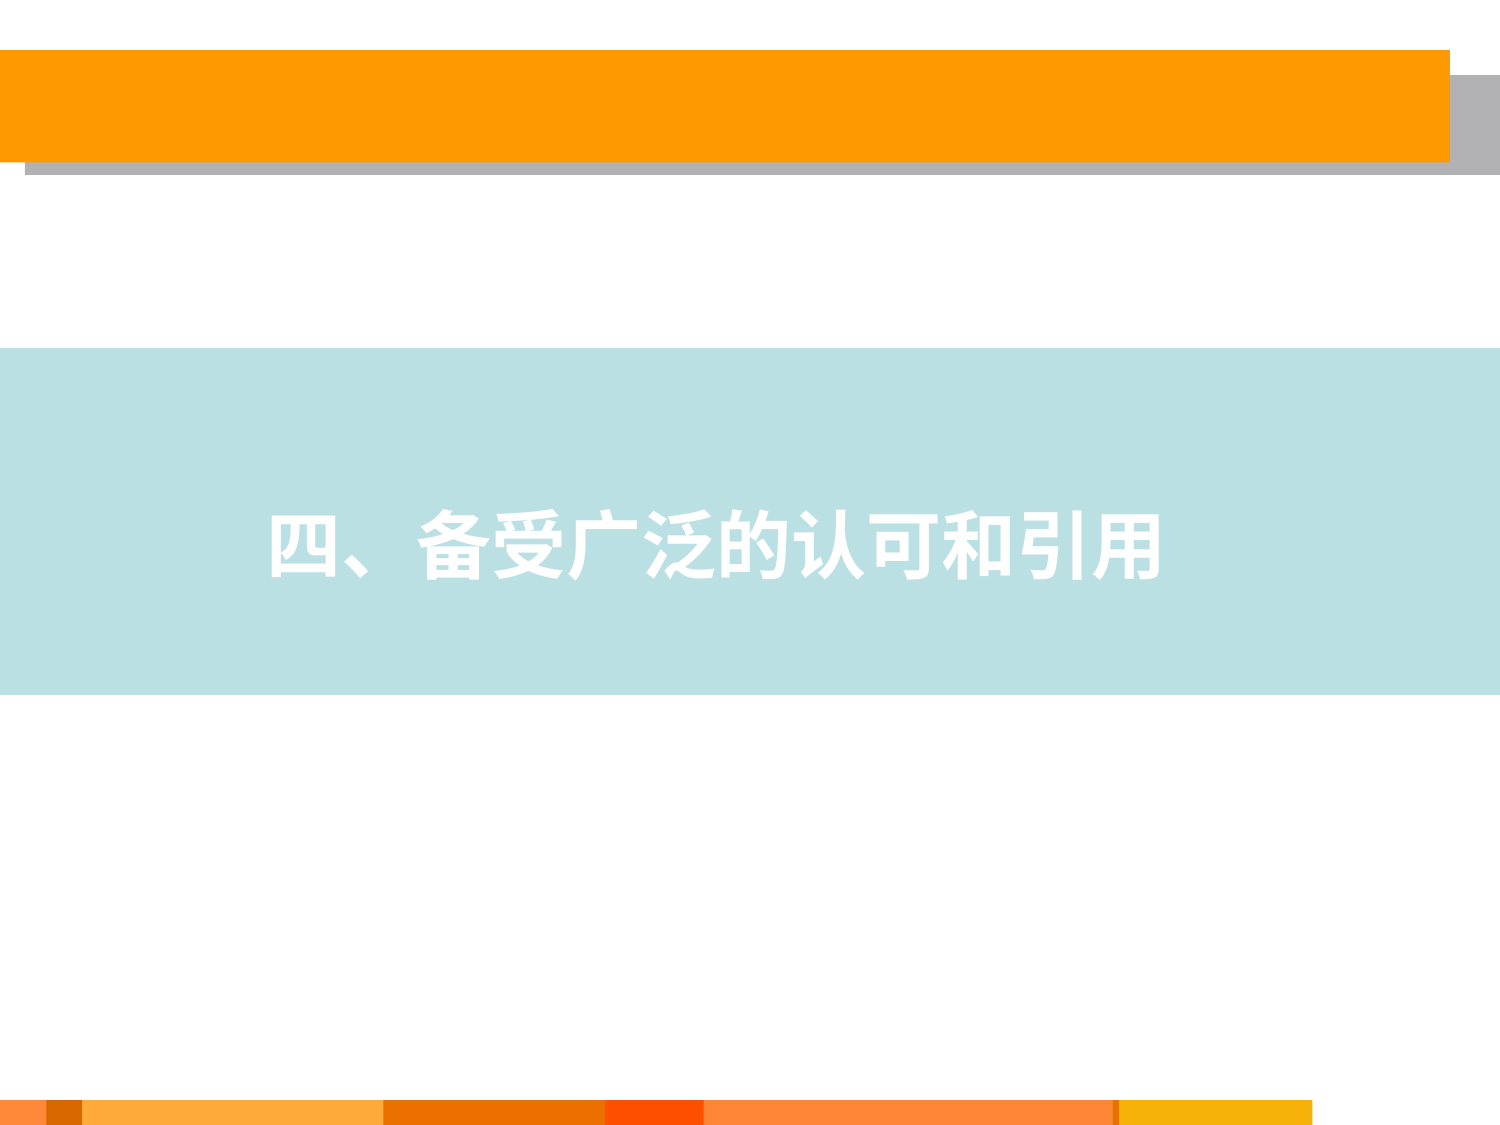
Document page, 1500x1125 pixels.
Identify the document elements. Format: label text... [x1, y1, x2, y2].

text_box [0, 348, 1500, 695]
text_box 四、备受广泛的认可和引用 [251, 490, 1182, 596]
